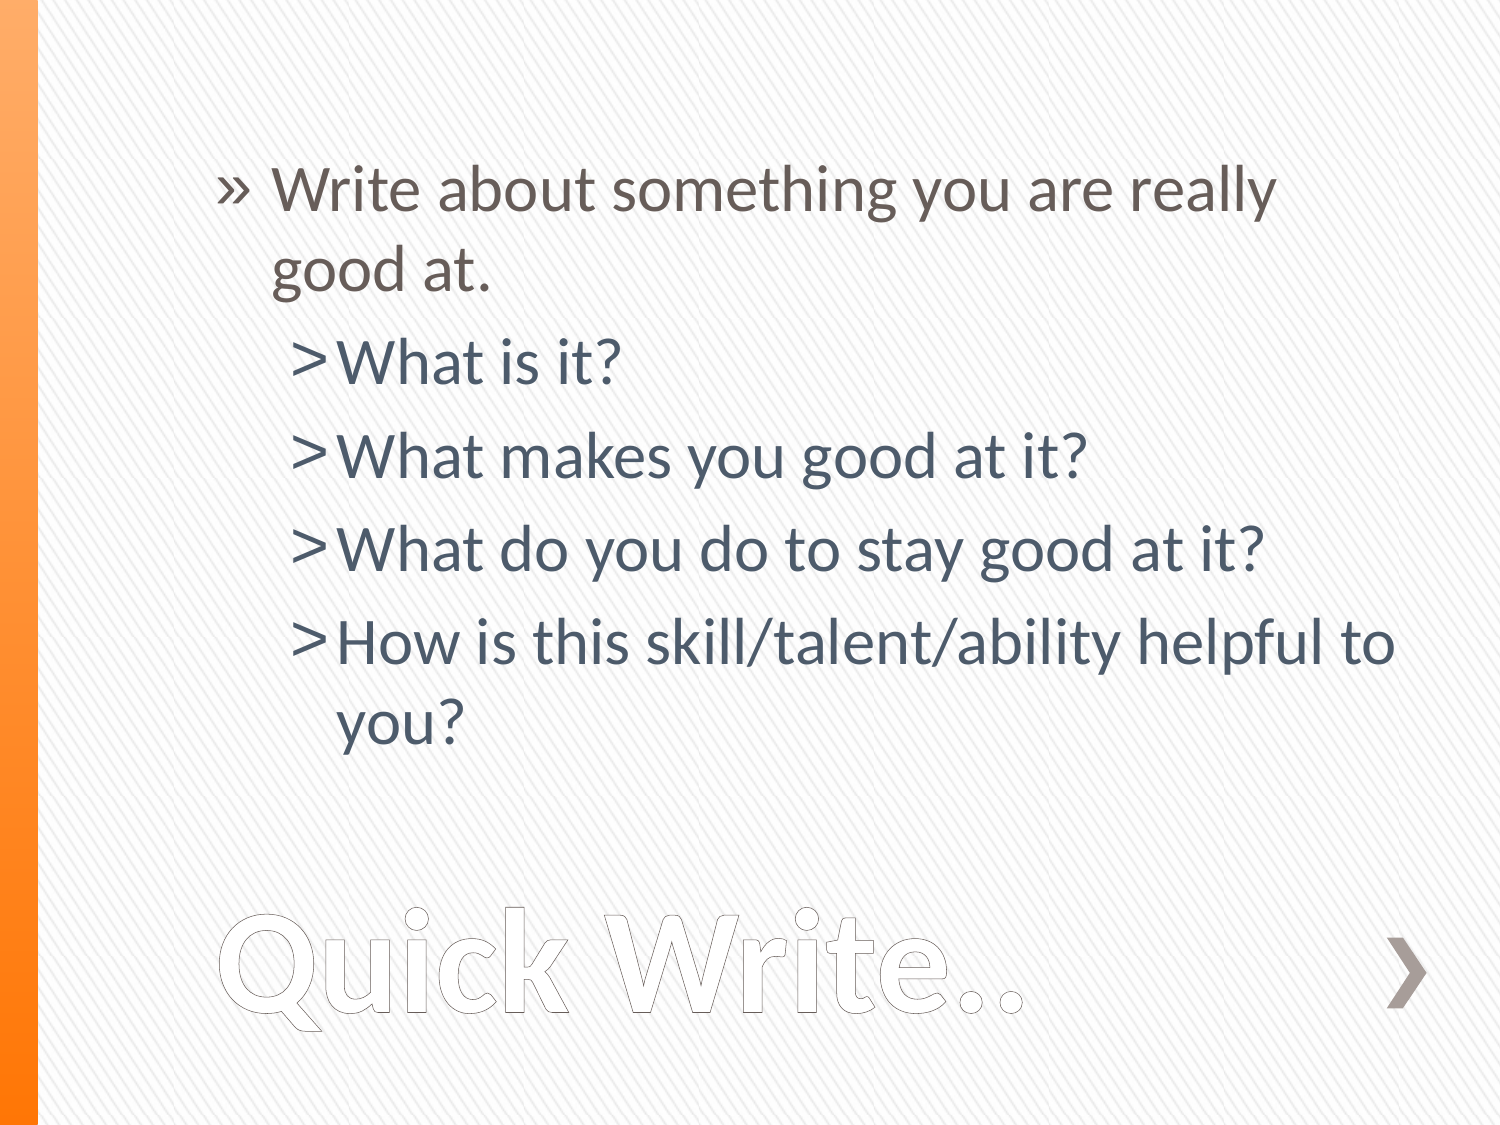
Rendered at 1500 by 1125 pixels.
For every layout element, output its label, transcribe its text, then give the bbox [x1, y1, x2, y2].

list Write about something you are really good at. What is it? What makes you good at it? What do you do to stay good at it? How is this skill/talent/ability helpful to you? [200, 137, 1425, 863]
title Quick Write.. [200, 863, 1388, 1050]
